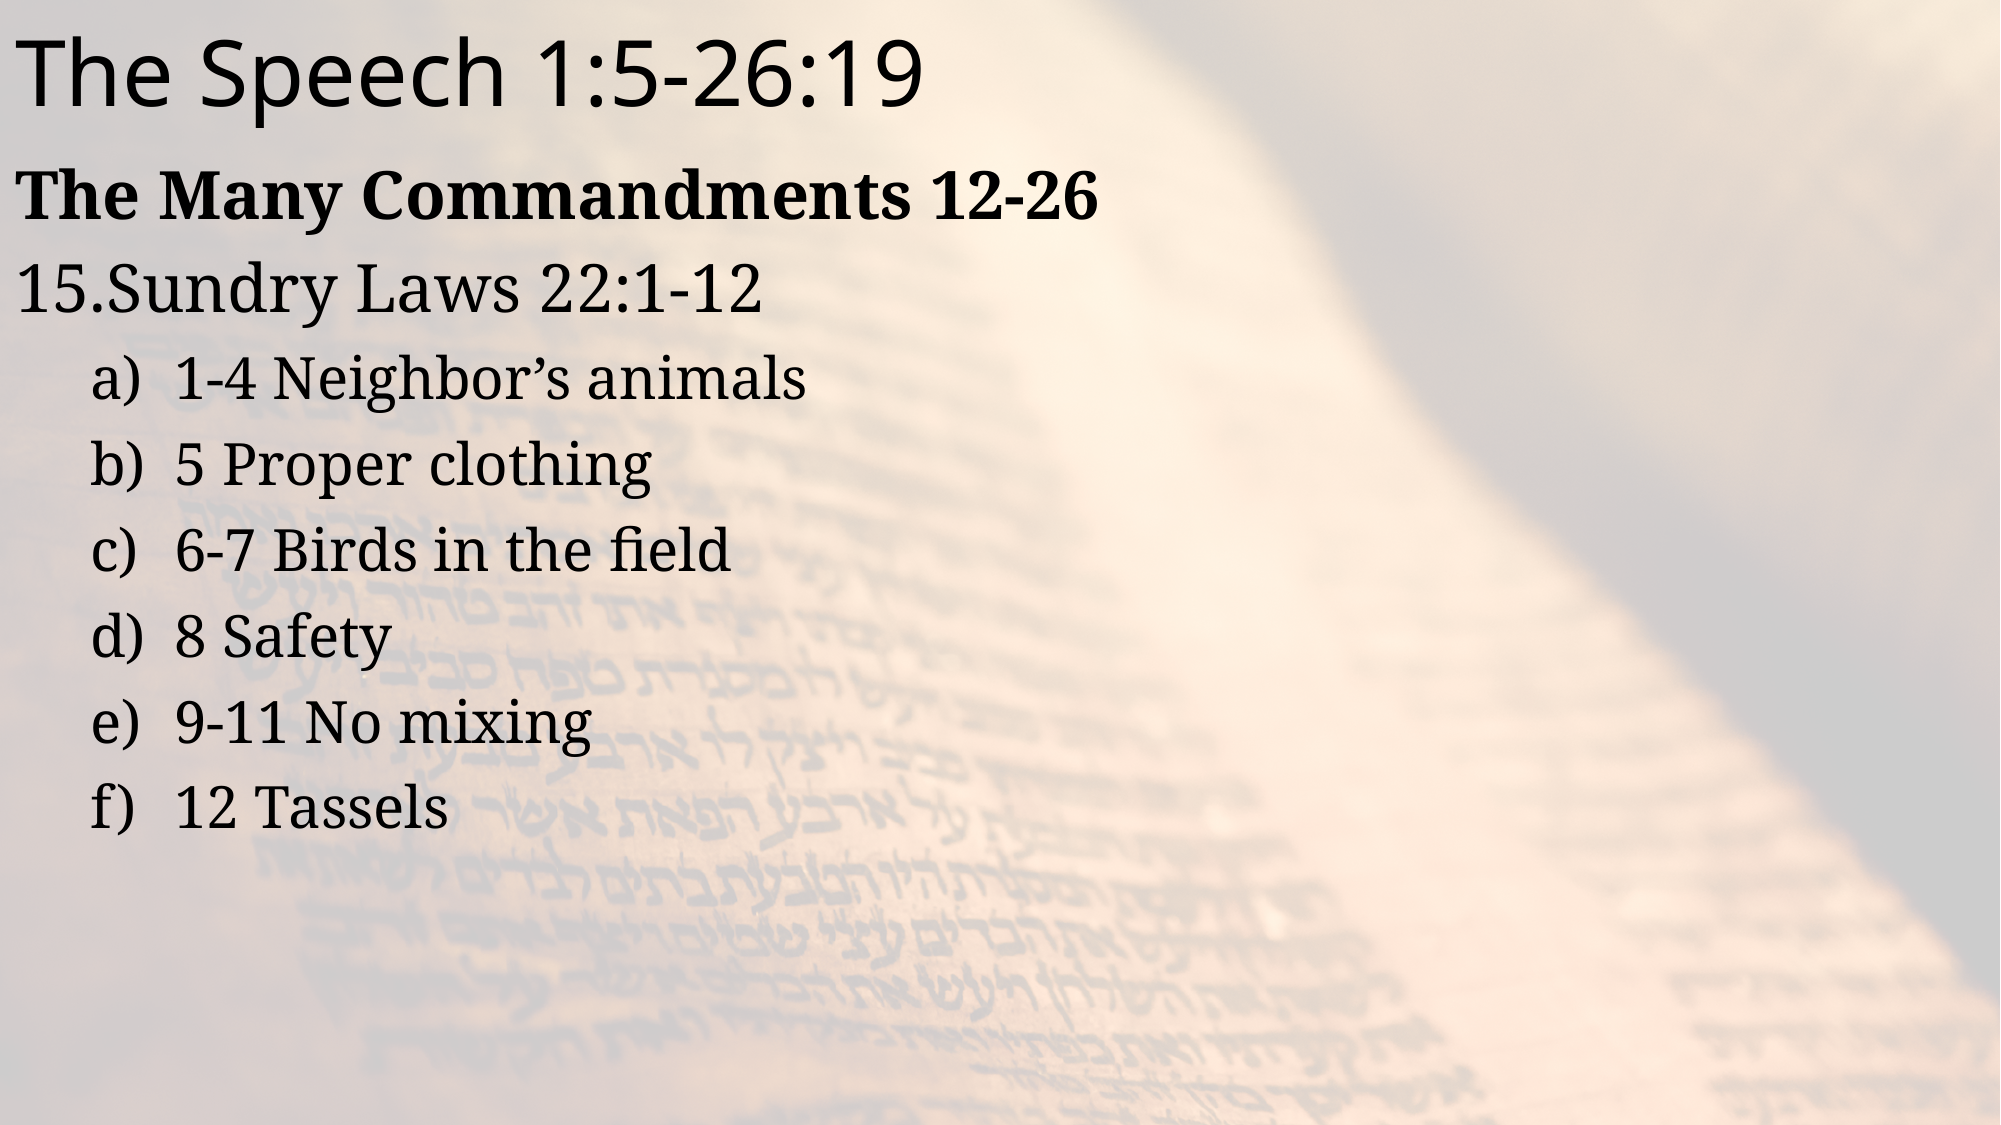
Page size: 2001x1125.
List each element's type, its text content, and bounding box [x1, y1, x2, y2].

list The Many Commandments 12-26 Sundry Laws 22:1-12 1-4 Neighbor’s animals 5 Proper clothing 6-7 Birds in the field 8 Safety 9-11 No mixing 12 Tassels [0, 154, 2000, 1125]
title The Speech 1:5-26:19 [0, 0, 2000, 154]
